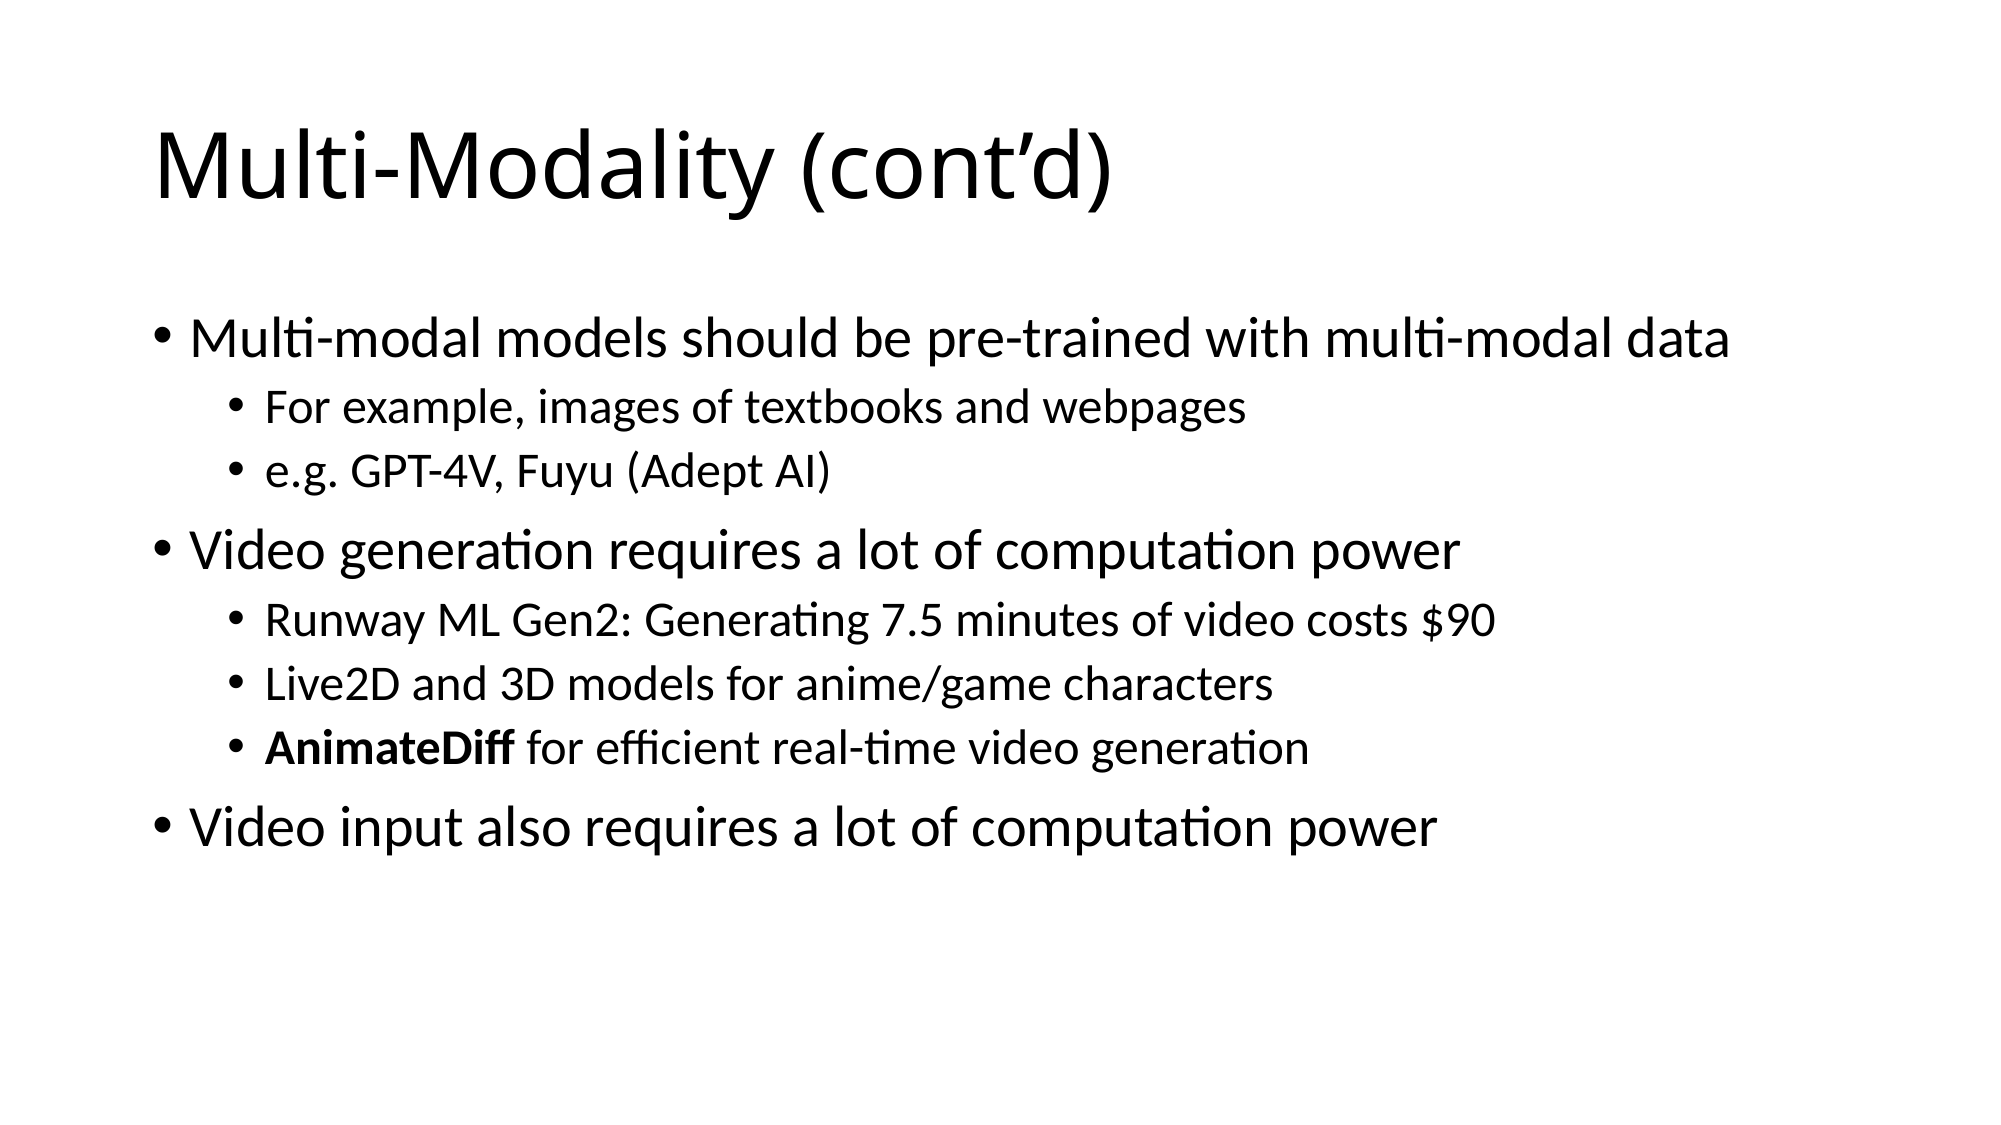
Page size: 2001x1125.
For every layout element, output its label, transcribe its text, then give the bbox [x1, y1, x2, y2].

title Multi-Modality (cont’d) [137, 59, 1863, 278]
list Multi-modal models should be pre-trained with multi-modal data For example, images of textbooks and webpages e.g. GPT-4V, Fuyu (Adept AI) Video generation requires a lot of computation power Runway ML Gen2: Generating 7.5 minutes of video costs $90 Live2D and 3D models for anime/game characters AnimateDiff for efficient real-time video generation Video input also requires a lot of computation power [137, 299, 1863, 1014]
